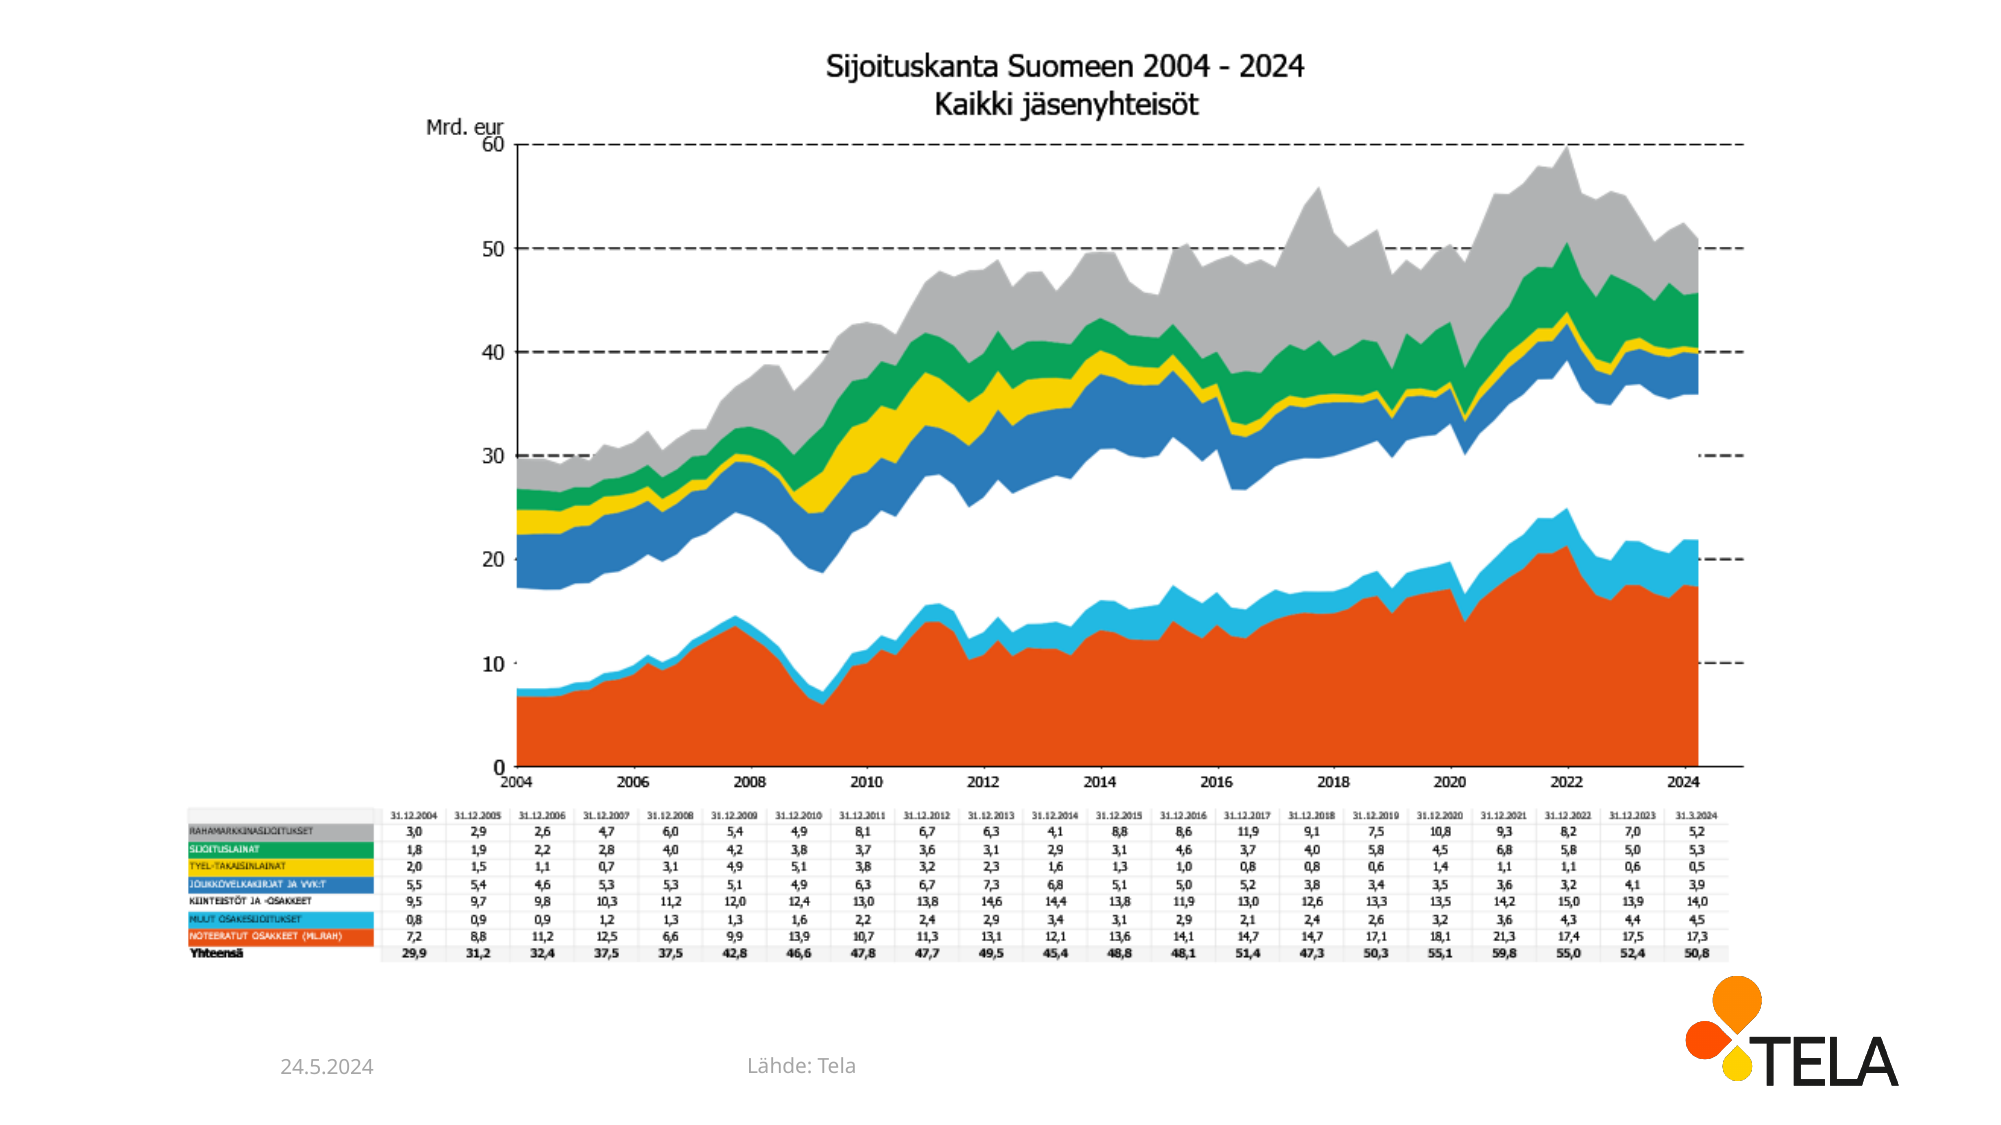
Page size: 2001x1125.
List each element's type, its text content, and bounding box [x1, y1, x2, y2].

picture [184, 30, 1910, 1097]
footer Lähde: Tela [732, 1045, 1366, 1106]
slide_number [265, 1045, 732, 1106]
